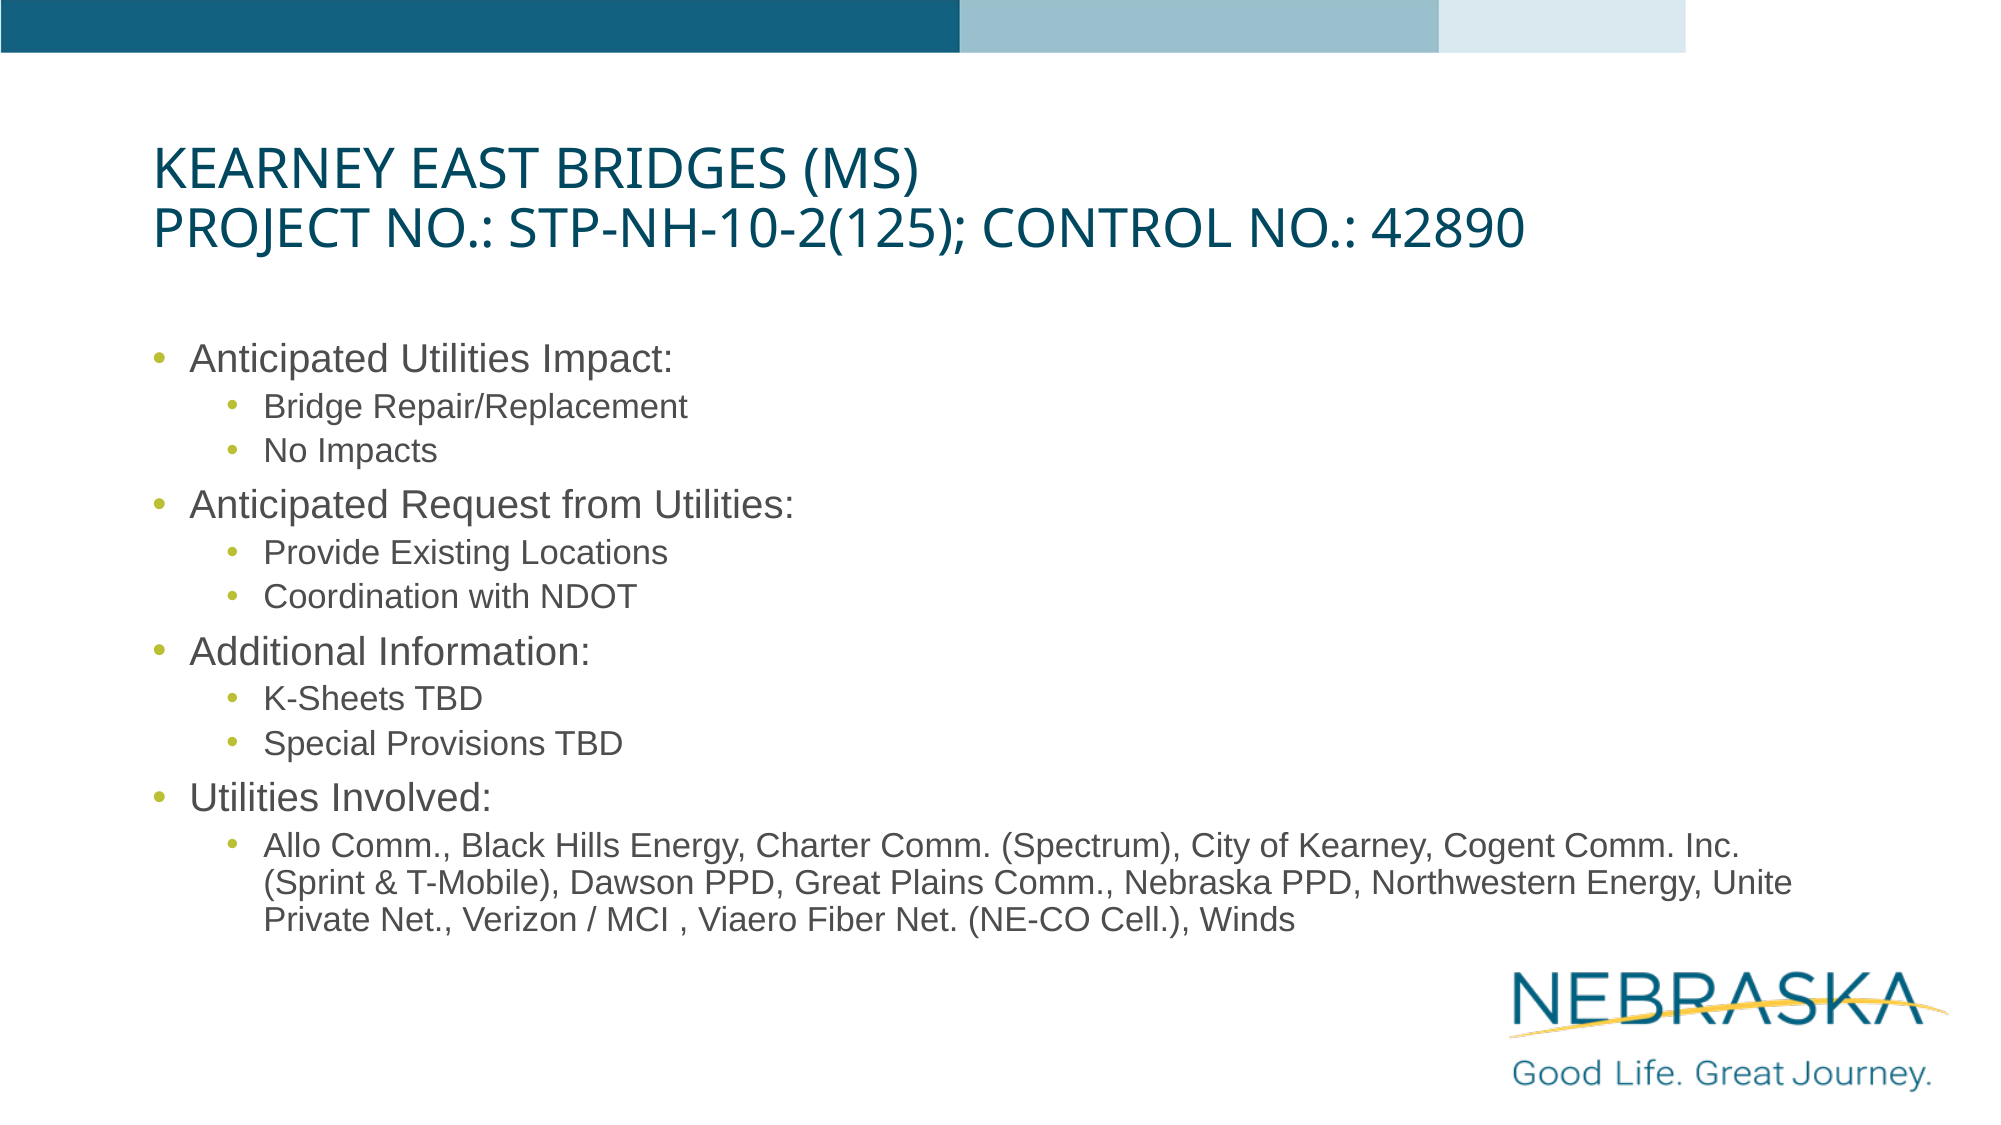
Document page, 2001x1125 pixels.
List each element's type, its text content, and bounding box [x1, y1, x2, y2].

title Kearney East Bridges (MS) Project No.: STP-NH-10-2(125); Control No.: 42890 [137, 90, 1863, 309]
picture [0, 0, 2000, 53]
list Anticipated Utilities Impact: Bridge Repair/Replacement No Impacts Anticipated Request from Utilities: Provide Existing Locations Coordination with NDOT Additional Information: K-Sheets TBD Special Provisions TBD Utilities Involved: Allo Comm., Black Hills Energy, Charter Comm. (Spectrum), City of Kearney, Cogent Comm. Inc. (Sprint & T-Mobile), Dawson PPD, Great Plains Comm., Nebraska PPD, Northwestern Energy, Unite Private Net., Verizon / MCI , Viaero Fiber Net. (NE-CO Cell.), Winds [137, 330, 1863, 949]
picture [1503, 970, 1954, 1099]
